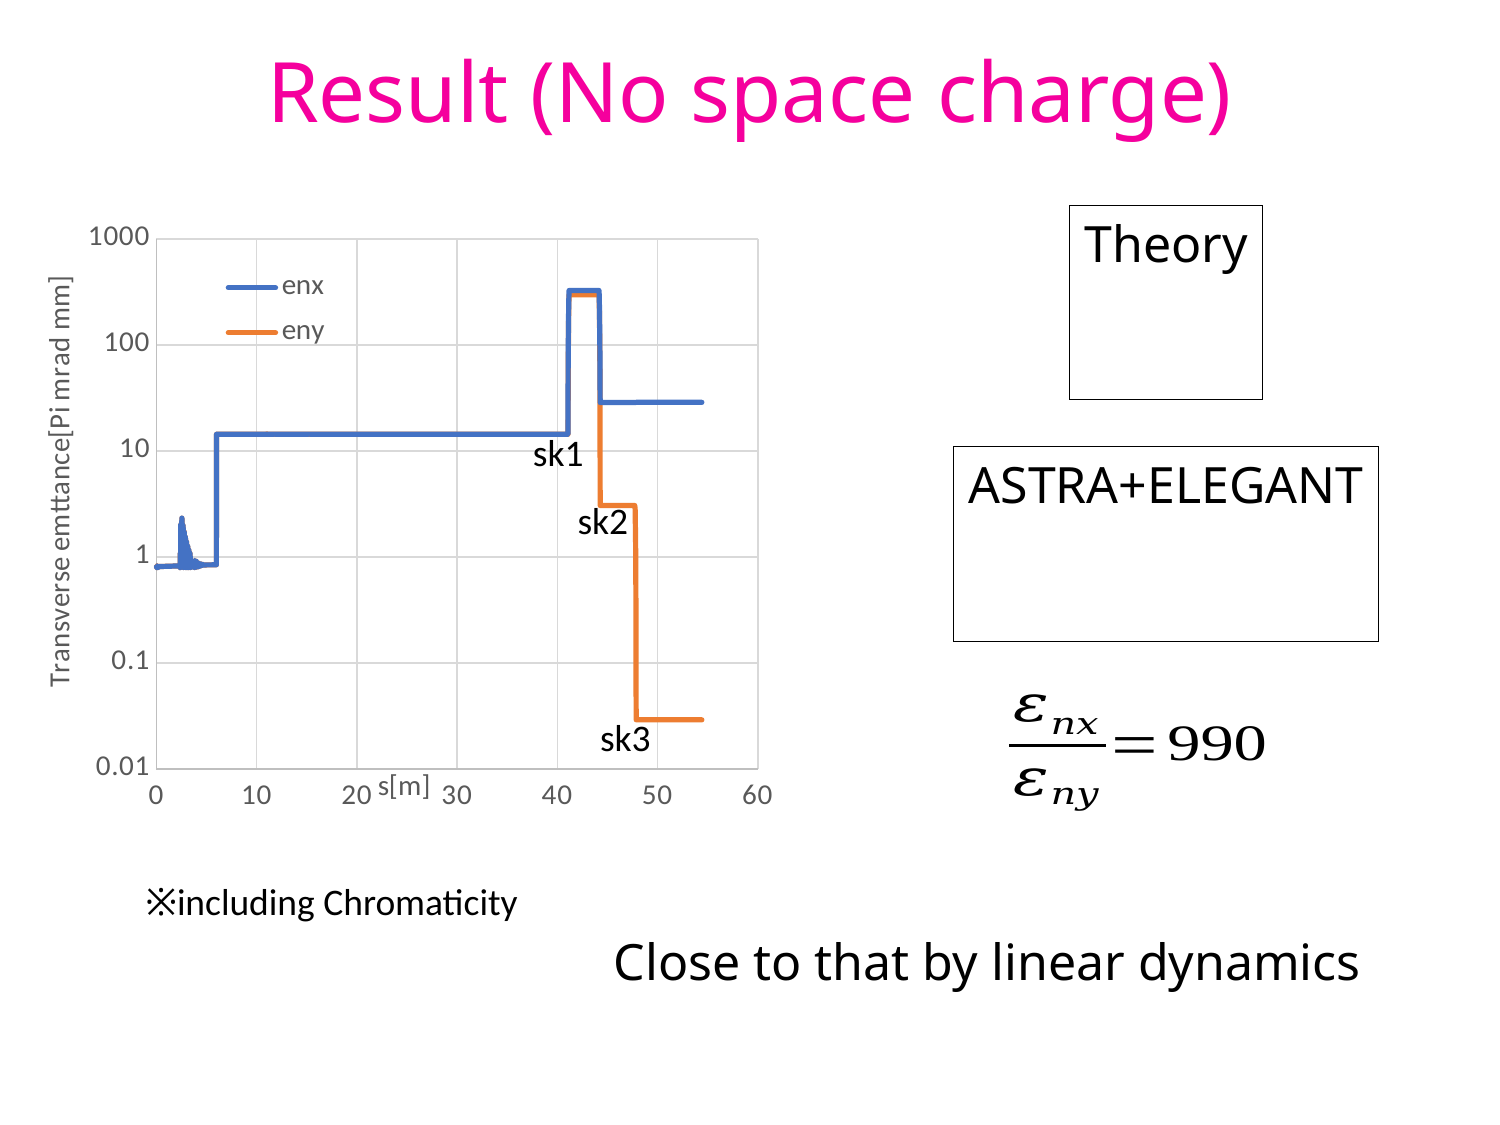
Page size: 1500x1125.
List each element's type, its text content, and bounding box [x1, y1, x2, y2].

chart [30, 210, 825, 813]
text_box Close to that by linear dynamics [598, 923, 1377, 998]
text_box ※including Chromaticity [130, 870, 533, 930]
title Result (No space charge) [0, 3, 1500, 189]
